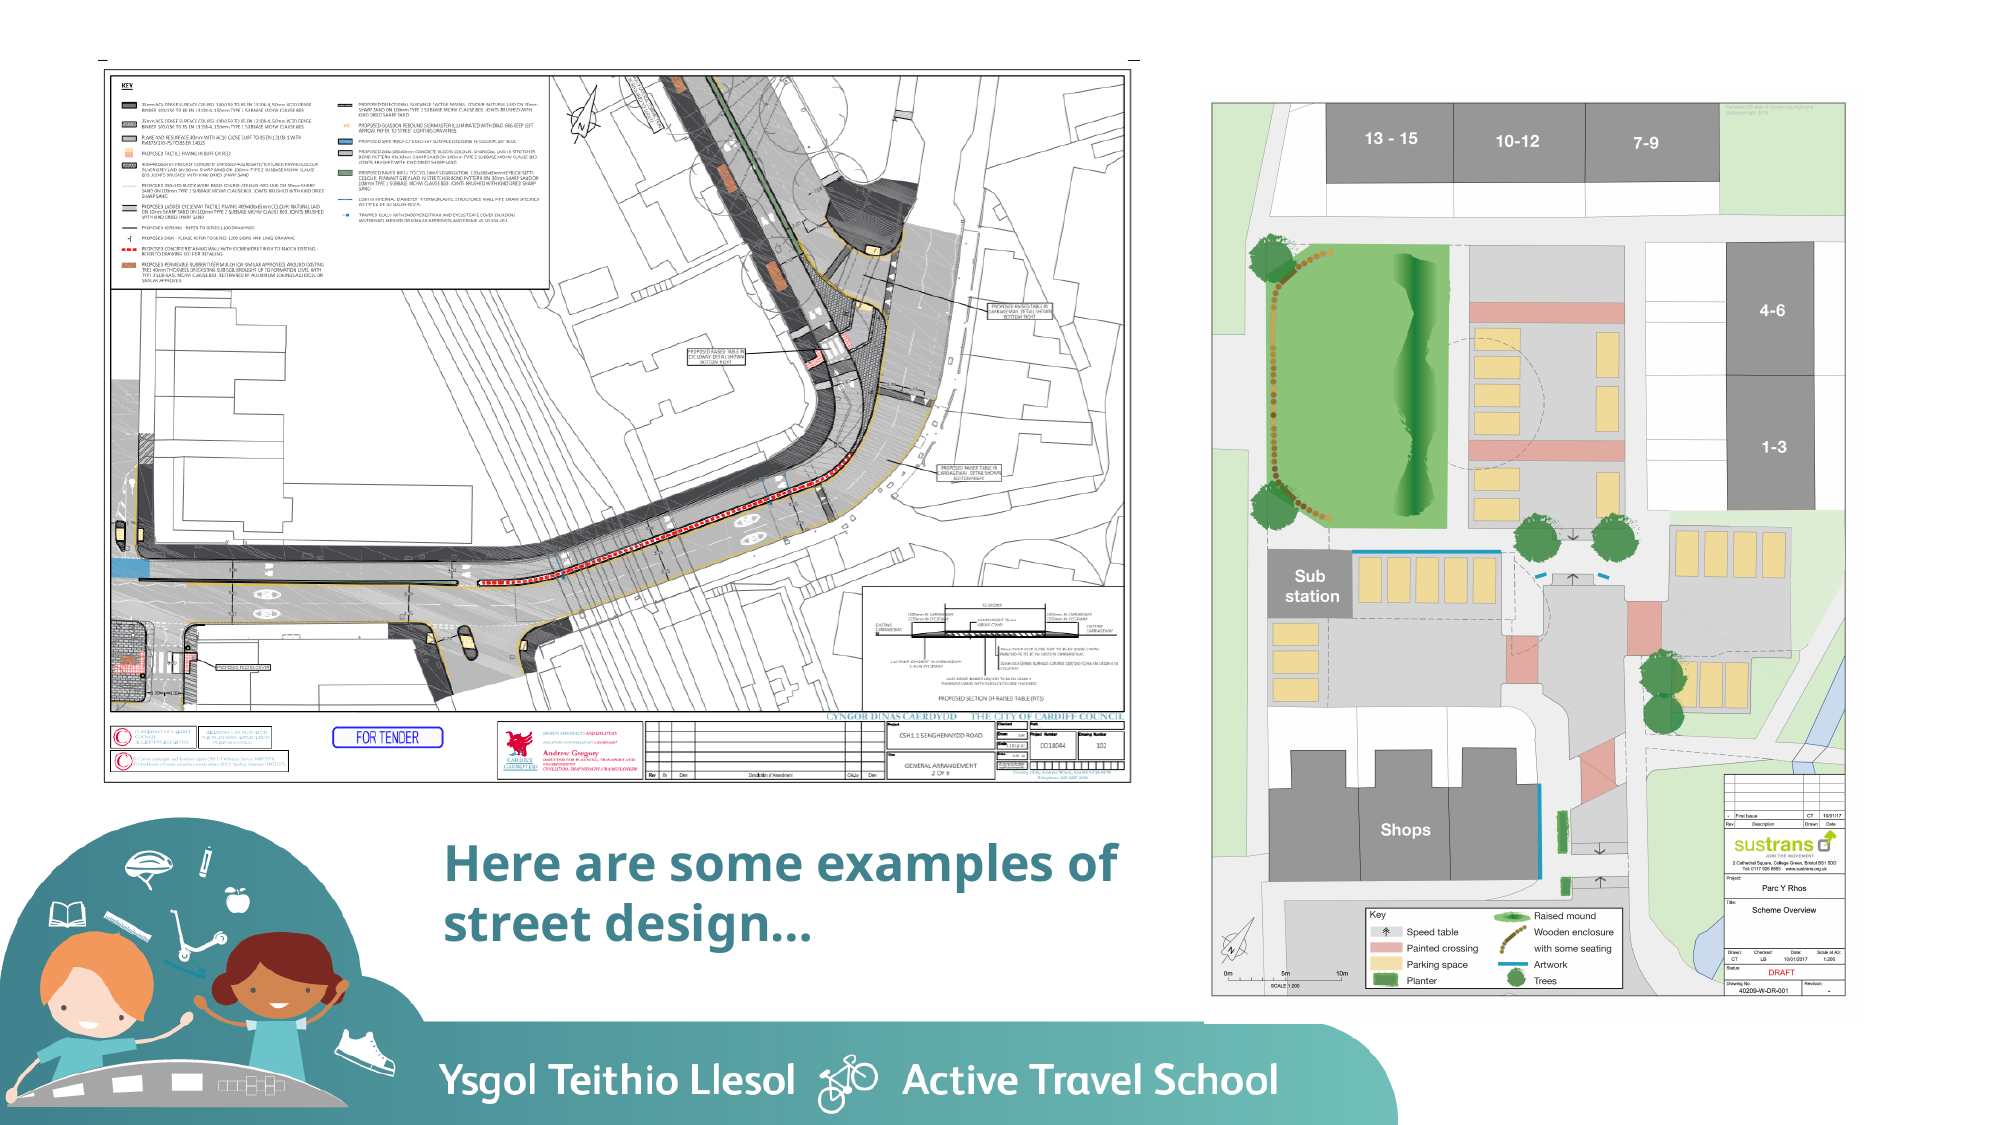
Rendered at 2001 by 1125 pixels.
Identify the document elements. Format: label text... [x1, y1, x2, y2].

text_box Here are some examples of street design… [428, 823, 1198, 959]
picture [0, 0, 1864, 1125]
